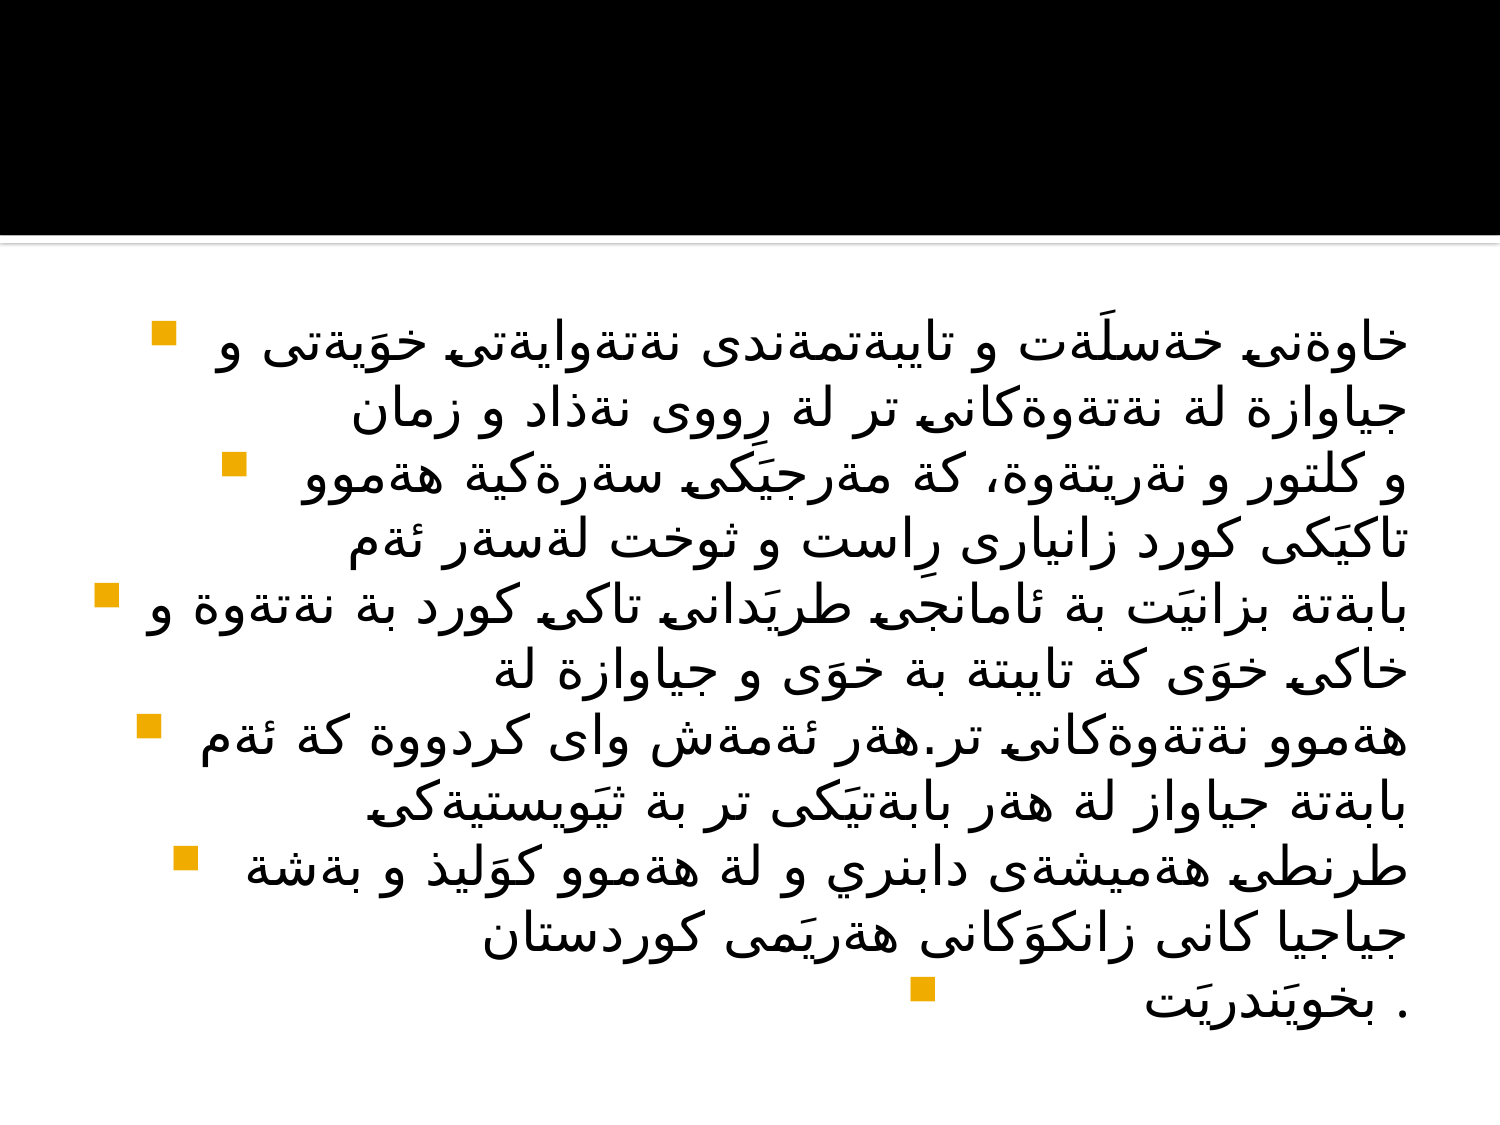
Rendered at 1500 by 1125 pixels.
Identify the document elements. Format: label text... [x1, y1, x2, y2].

list خاوةنى خةسلَةت و تايبةتمةندى نةتةوايةتى خوَيةتى و جياوازة لة نةتةوةكانى تر لة رِووى نةذاد و زمان و كلتور و نةريتةوة، كة مةرجيَكى سةرةكية هةموو تاكيَكى كورد زانيارى رِاست و ثوخت لةسةر ئةم بابةتة بزانيَت بة ئامانجى طريَدانى تاكى كورد بة نةتةوة و خاكى خوَى كة تايبتة بة خوَى و جياوازة لة هةموو نةتةوةكانى تر.هةر ئةمةش واى كردووة كة ئةم بابةتة جياواز لة هةر بابةتيَكى تر بة ثيَويستيةكى طرنطى هةميشةى دابنري و لة هةموو كوَليذ و بةشة جياجيا كانى زانكوَكانى هةريَمى كوردستان بخويَندريَت . [75, 291, 1425, 1050]
